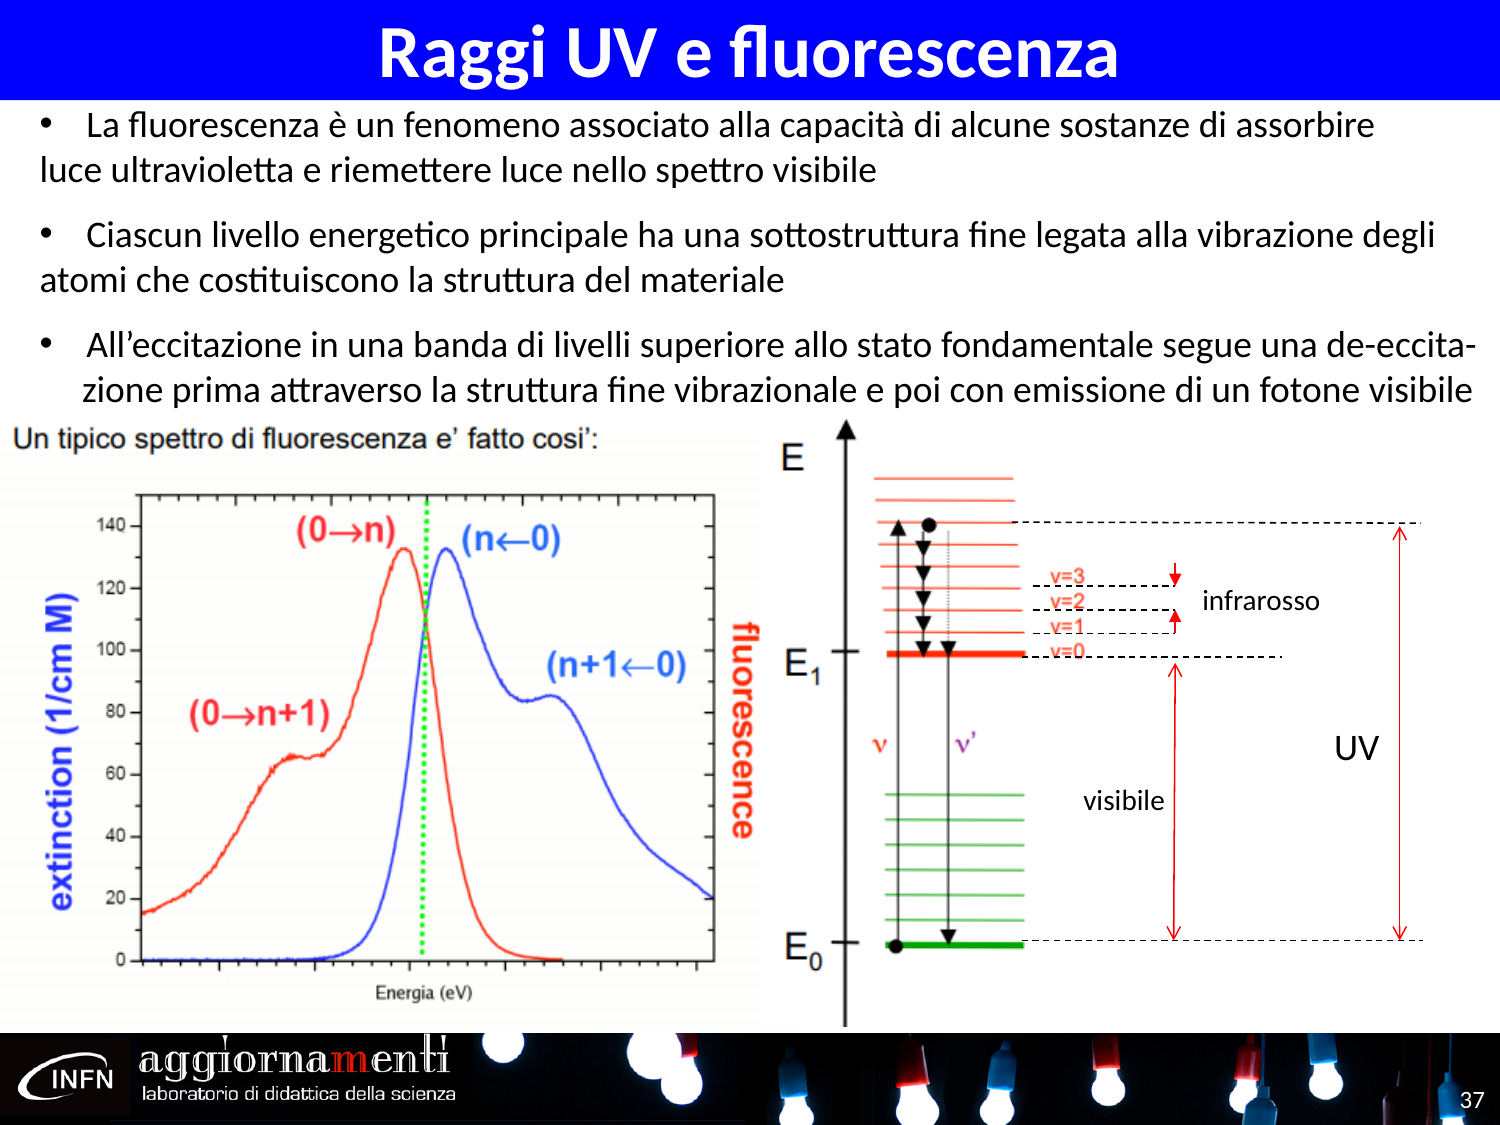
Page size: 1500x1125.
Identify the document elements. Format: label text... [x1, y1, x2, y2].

slide_number 37 [1149, 1068, 1500, 1125]
text_box La fluorescenza è un fenomeno associato alla capacità di alcune sostanze di assorbire luce ultravioletta e riemettere luce nello spettro visibile Ciascun livello energetico principale ha una sottostruttura fine legata alla vibrazione degli atomi che costituiscono la struttura del materiale All’eccitazione in una banda di livelli superiore allo stato fondamentale segue una de-eccita- zione prima attraverso la struttura fine vibrazionale e poi con emissione di un fotone visibile [24, 92, 1499, 418]
text_box UV [1319, 715, 1395, 776]
picture [0, 1033, 1500, 1125]
picture [0, 408, 1152, 1030]
text_box infrarosso [1187, 574, 1336, 624]
text_box visibile [1155, 773, 1168, 824]
text_box Raggi UV e fluorescenza [0, 0, 1500, 101]
